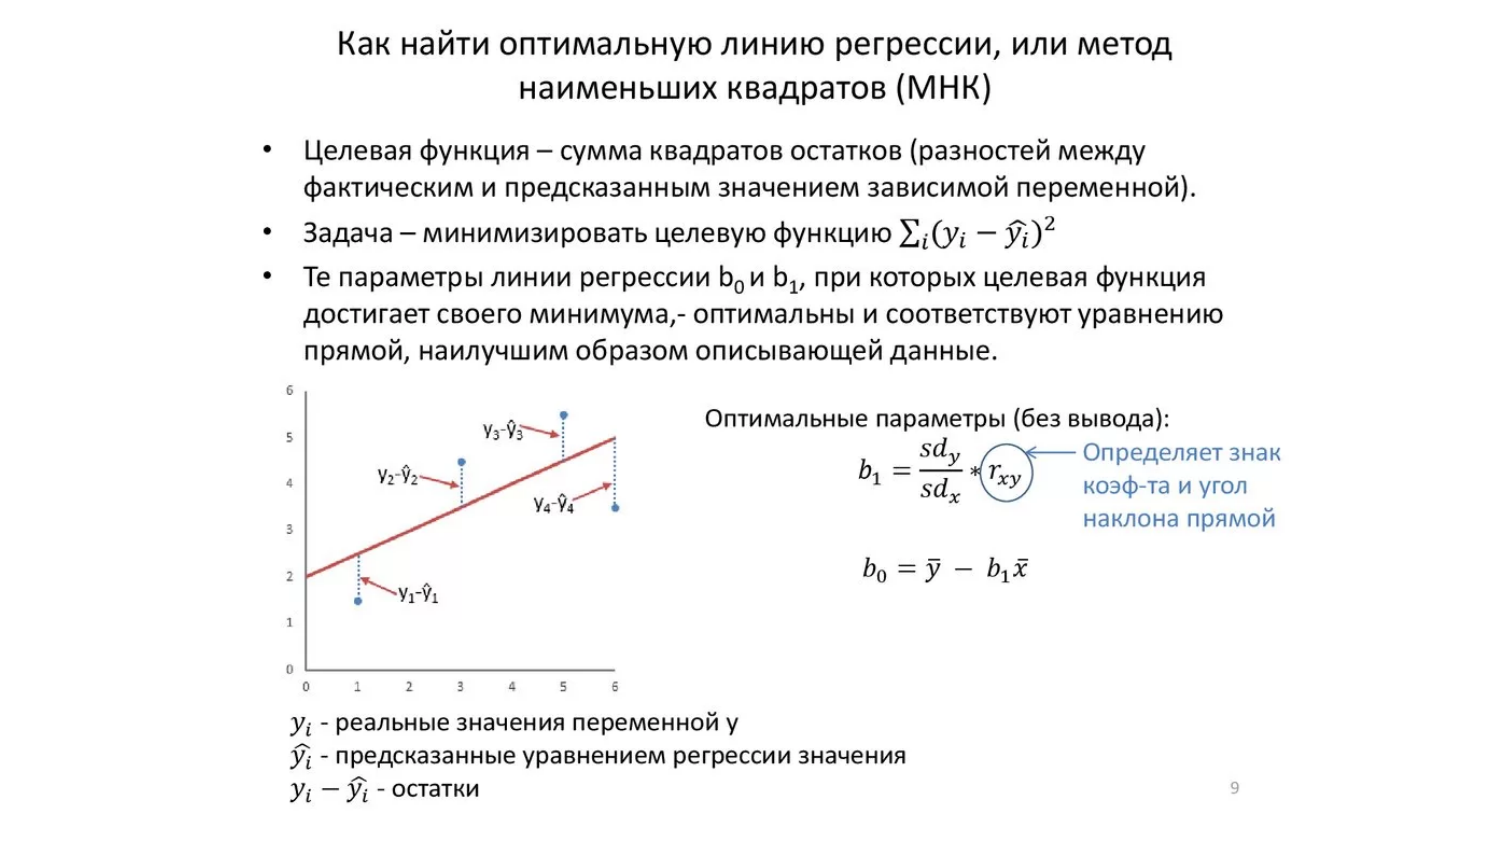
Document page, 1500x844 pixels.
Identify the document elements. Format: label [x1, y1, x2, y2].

picture [241, 18, 1291, 813]
